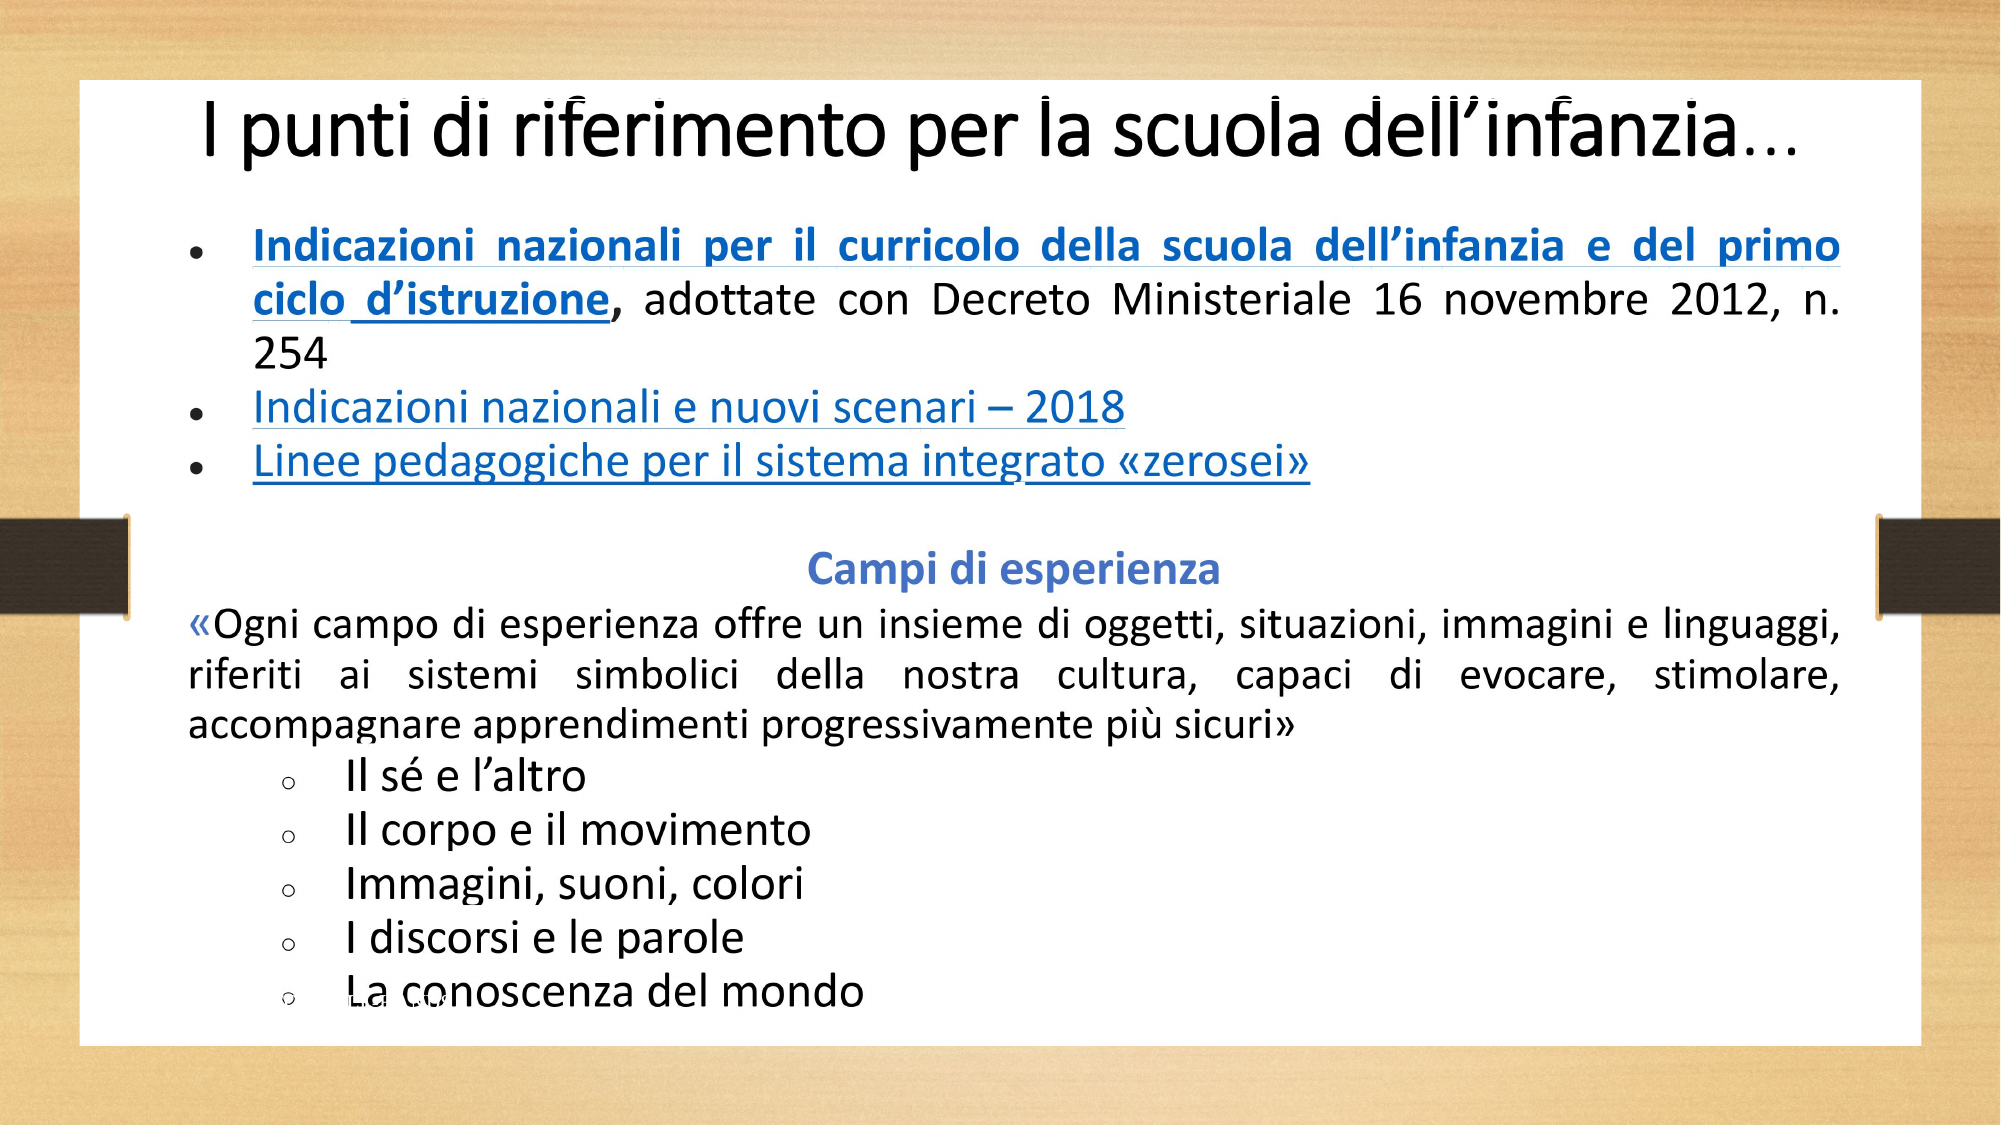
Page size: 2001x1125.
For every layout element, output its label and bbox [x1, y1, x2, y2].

text_box [0, 0, 2000, 513]
text_box [0, 622, 2000, 1125]
picture [79, 622, 1922, 1046]
text_box [0, 513, 2000, 622]
picture [79, 79, 1922, 513]
